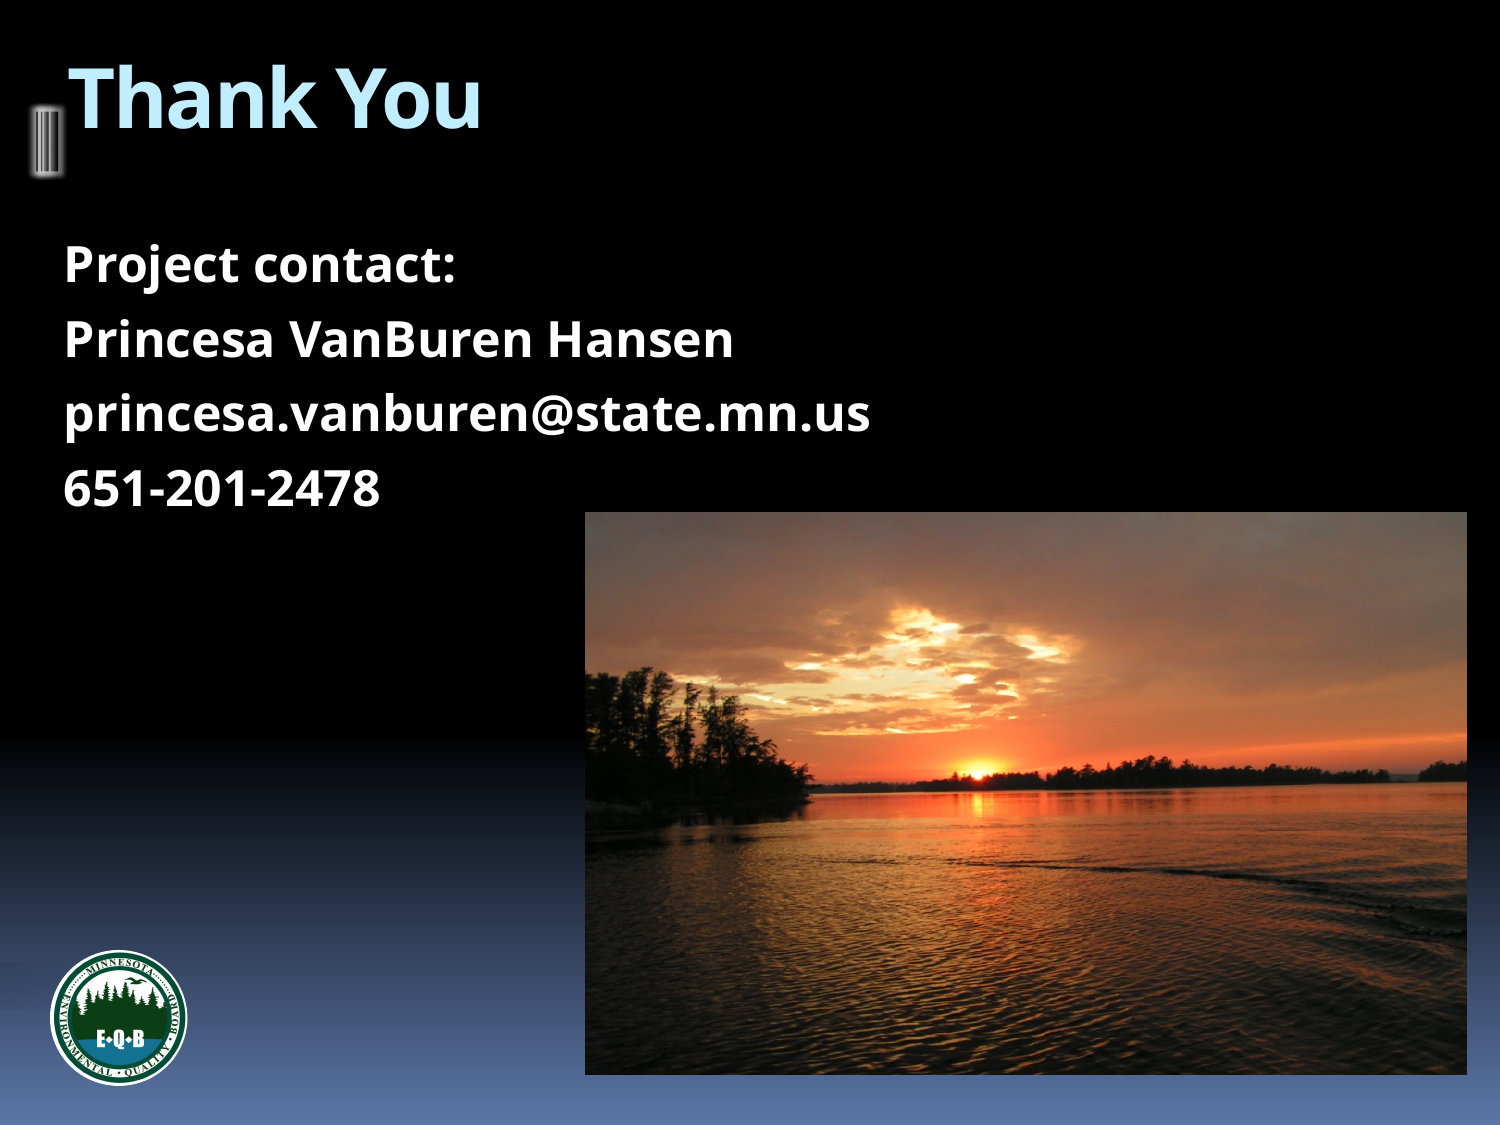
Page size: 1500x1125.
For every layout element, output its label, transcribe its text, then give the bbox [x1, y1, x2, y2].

picture [584, 512, 1467, 1076]
title Thank You [52, 37, 1448, 225]
picture [50, 963, 188, 1086]
list Project contact: Princesa VanBuren Hansen princesa.vanburen@state.mn.us 651-201-2478 [37, 224, 1363, 963]
